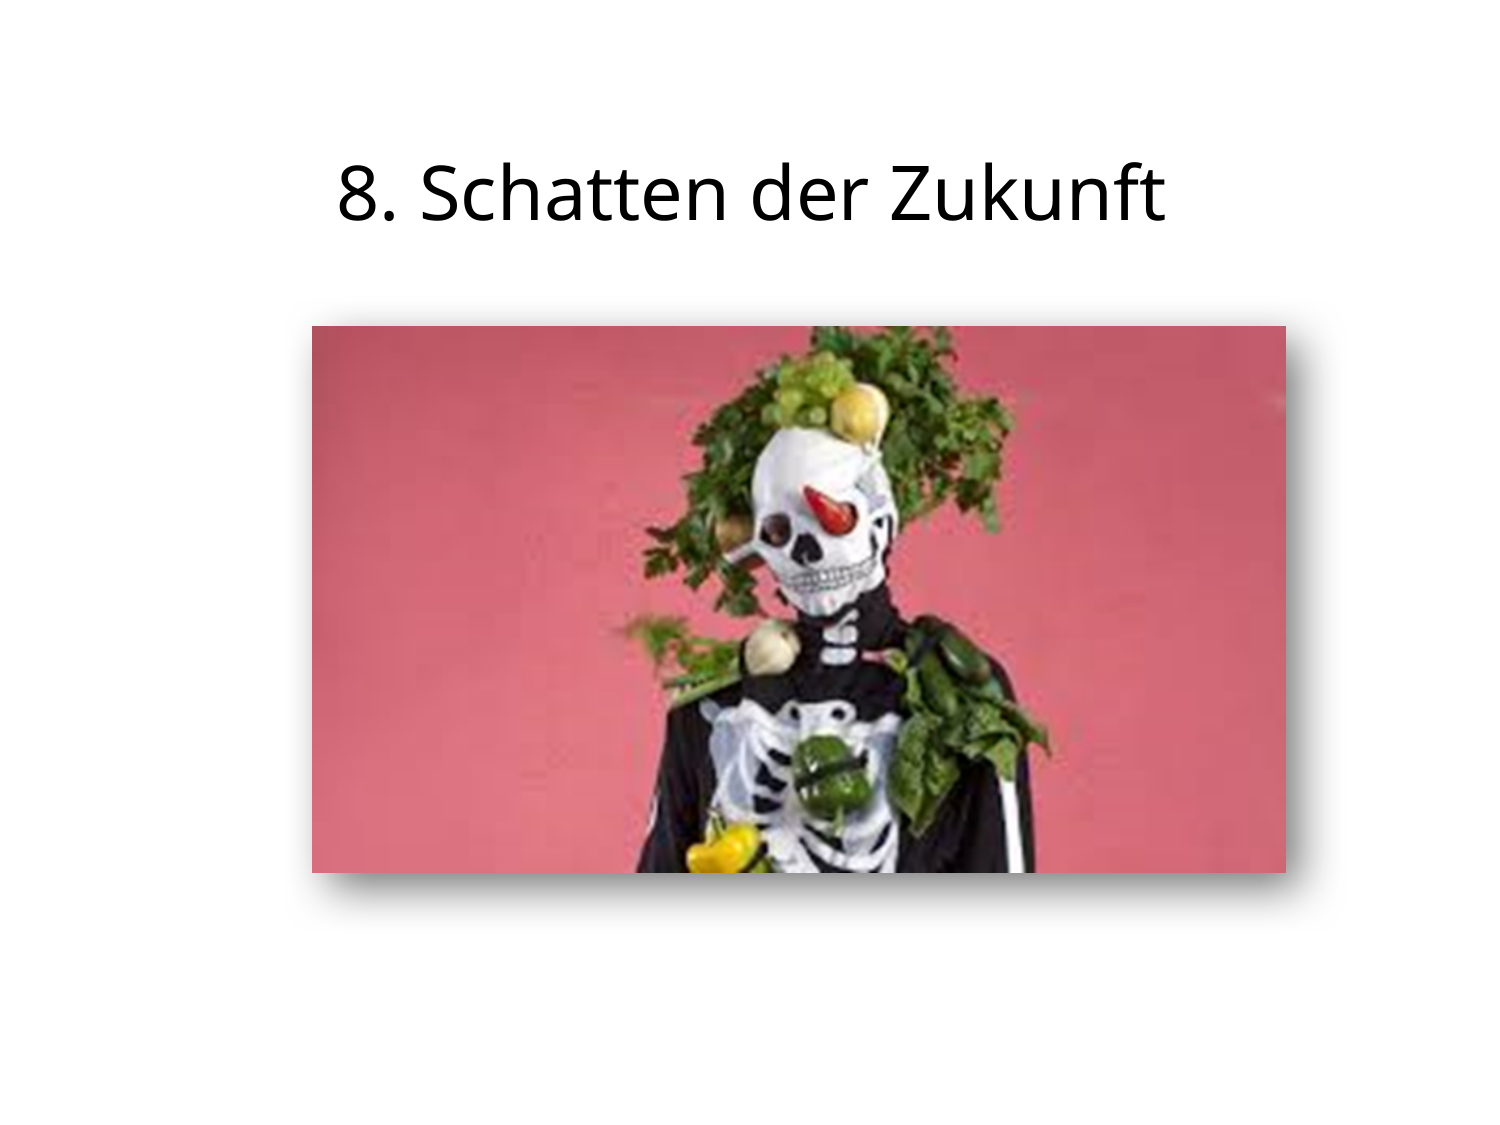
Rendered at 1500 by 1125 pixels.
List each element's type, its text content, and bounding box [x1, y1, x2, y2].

title 8. Schatten der Zukunft [76, 137, 1427, 325]
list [312, 325, 1286, 873]
